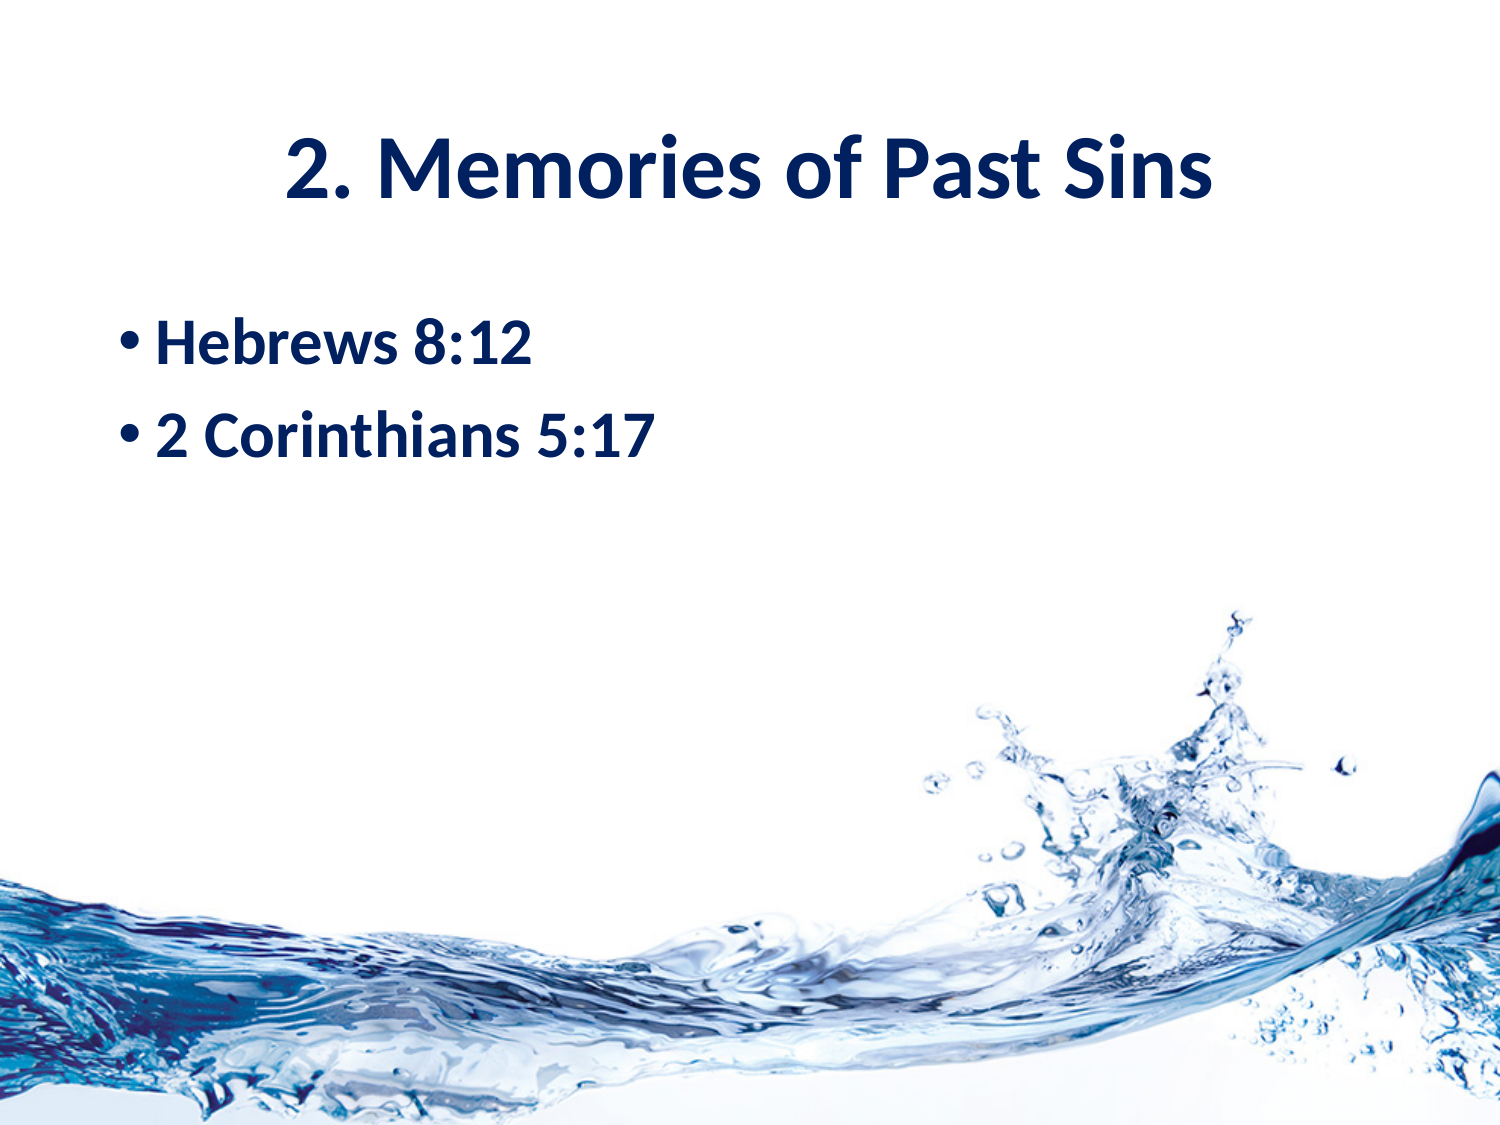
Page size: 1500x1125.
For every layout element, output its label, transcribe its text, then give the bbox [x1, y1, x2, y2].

list Hebrews 8:12 2 Corinthians 5:17 [103, 299, 1397, 604]
title 2. Memories of Past Sins [103, 59, 1397, 278]
picture [1493, 808, 1500, 820]
picture [1482, 878, 1492, 883]
picture [1495, 882, 1500, 893]
picture [0, 604, 1500, 1125]
